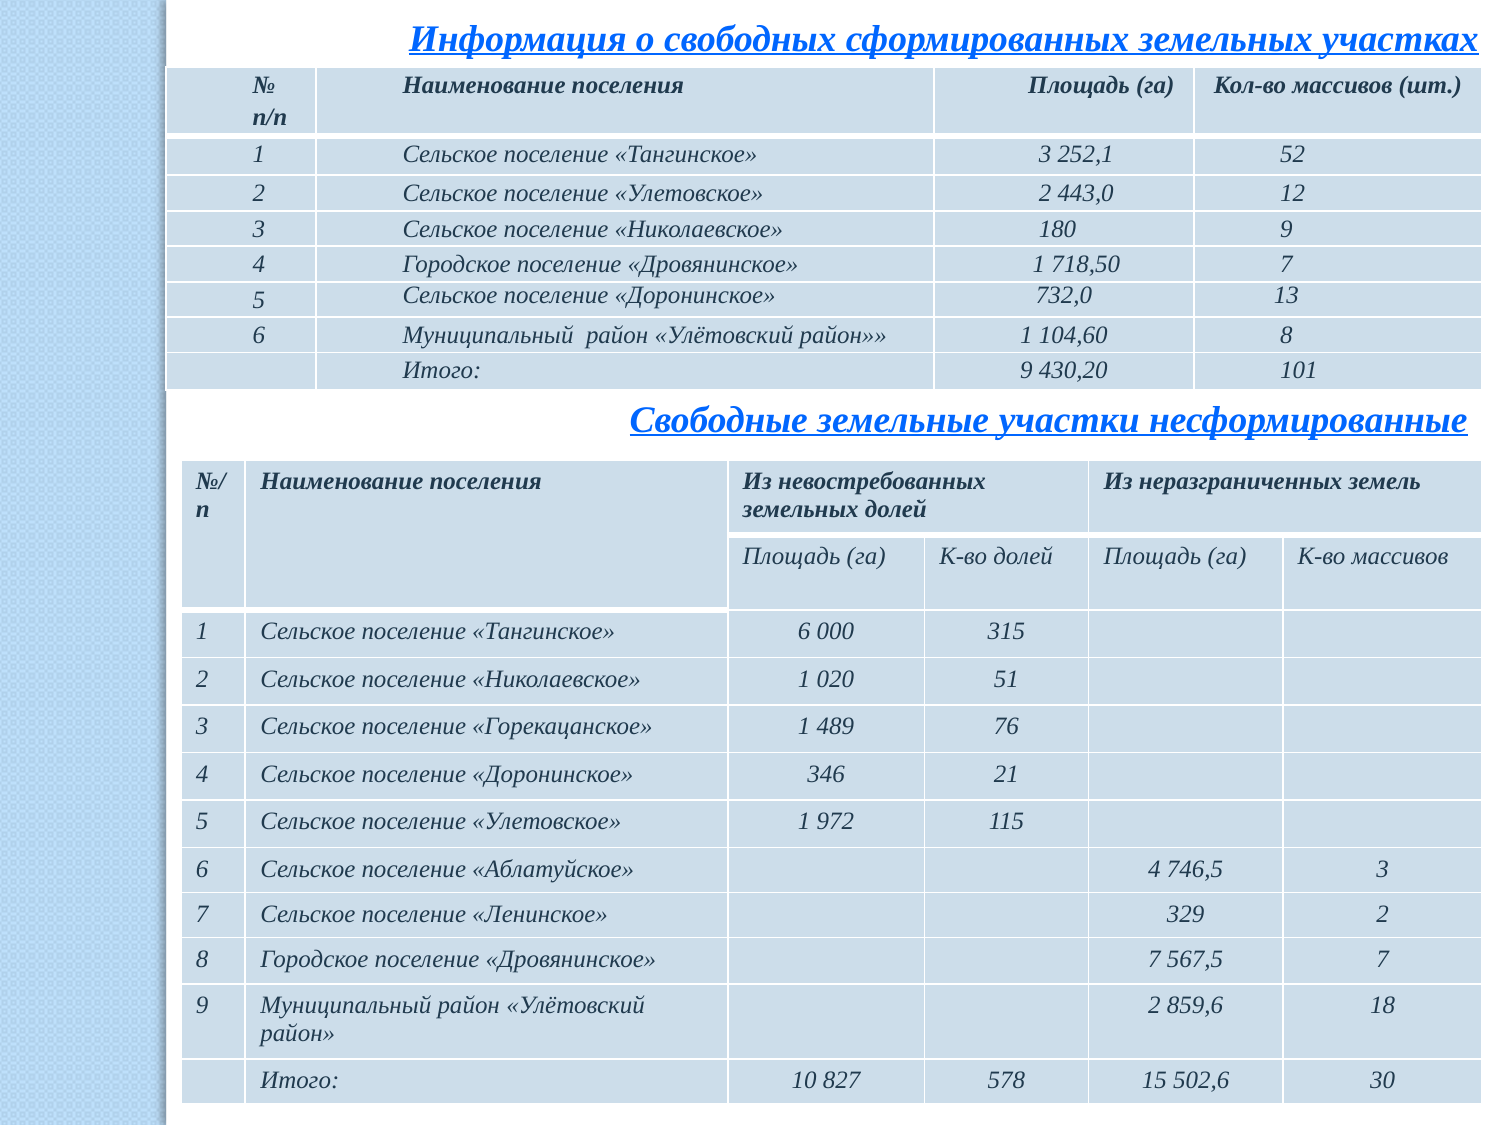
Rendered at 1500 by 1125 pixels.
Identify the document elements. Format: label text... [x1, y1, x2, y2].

table_cell Городское поселение «Дровянинское» [317, 247, 933, 281]
table_header Площадь (га) [935, 68, 1193, 133]
table_header №/п [182, 461, 244, 607]
table_cell 4 746,5 [1089, 848, 1282, 892]
table_cell Сельское поселение «Доронинское» [317, 283, 933, 316]
table_cell [1089, 801, 1282, 847]
table_cell [1089, 658, 1282, 704]
table_cell 180 [935, 212, 1193, 245]
table_cell [729, 985, 924, 1058]
table_cell 115 [925, 801, 1088, 847]
table_cell [1284, 611, 1481, 657]
table_cell 329 [1089, 893, 1282, 937]
table_cell 315 [925, 611, 1088, 657]
table_cell 1 104,60 [935, 318, 1193, 352]
table_cell 9 430,20 [935, 353, 1193, 387]
table_header Кол-во массивов (шт.) [1195, 68, 1481, 133]
table_cell 12 [1195, 176, 1481, 210]
table_cell [925, 848, 1088, 892]
table_cell Муниципальный район «Улётовский район»» [317, 318, 933, 352]
table_cell Итого: [246, 1060, 727, 1103]
table_cell 76 [925, 706, 1088, 752]
table_cell Сельское поселение «Тангинское» [246, 613, 727, 657]
table_cell 30 [1284, 1060, 1481, 1103]
table_cell 4 [167, 247, 315, 281]
table_header Наименование поселения [246, 461, 727, 607]
table_cell 2 [167, 176, 315, 210]
table_cell Городское поселение «Дровянинское» [246, 938, 727, 983]
table_cell Сельское поселение «Ленинское» [246, 893, 727, 937]
table_cell [182, 1060, 244, 1103]
table_cell [1089, 611, 1282, 657]
table_header Из невостребованных земельных долей [729, 461, 1088, 532]
table_cell [925, 893, 1088, 937]
table_cell 732,0 [935, 283, 1193, 316]
table_cell 15 502,6 [1089, 1060, 1282, 1103]
table_cell Площадь (га) [1089, 538, 1282, 609]
table_cell 21 [925, 753, 1088, 799]
table_cell 5 [182, 801, 244, 847]
table_cell Сельское поселение «Доронинское» [246, 753, 727, 799]
table_cell 3 [182, 706, 244, 752]
table_cell Сельское поселение «Николаевское» [317, 212, 933, 245]
table_cell 8 [1195, 318, 1481, 352]
table_cell 10 827 [729, 1060, 924, 1103]
table_cell Сельское поселение «Улетовское» [246, 801, 727, 847]
table_cell К-во массивов [1284, 538, 1481, 609]
table_cell 1 [167, 139, 315, 174]
table_cell Итого: [317, 353, 933, 389]
table_cell К-во долей [925, 538, 1088, 609]
table_cell 2 [1284, 893, 1481, 937]
table_cell 1 718,50 [935, 247, 1193, 281]
table_cell 346 [729, 753, 924, 799]
table_cell 8 [182, 938, 244, 983]
table_cell 7 567,5 [1089, 938, 1282, 983]
table_cell [1284, 753, 1481, 799]
table_cell 1 972 [729, 801, 924, 847]
table_cell 51 [925, 658, 1088, 704]
table_cell [1284, 658, 1481, 704]
table_cell [1284, 801, 1481, 847]
table_cell 5 [167, 283, 315, 316]
table_cell Площадь (га) [729, 538, 924, 609]
table_cell Сельское поселение «Горекацанское» [246, 706, 727, 752]
table_cell Сельское поселение «Николаевское» [246, 658, 727, 704]
table_cell [167, 353, 315, 389]
table_cell 52 [1195, 139, 1481, 174]
table_cell Муниципальный район «Улётовский район» [246, 985, 727, 1058]
table_header Наименование поселения [317, 68, 933, 133]
table_cell [729, 938, 924, 983]
text_box Информация о свободных сформированных земельных участках [218, 6, 1495, 67]
table_cell 7 [1195, 247, 1481, 281]
text_box Свободные земельные участки несформированные [614, 387, 1483, 448]
table_cell 2 443,0 [935, 176, 1193, 210]
table_cell 1 [182, 613, 244, 657]
table_cell 18 [1284, 985, 1481, 1058]
table_cell 4 [182, 753, 244, 799]
table_cell Сельское поселение «Тангинское» [317, 139, 933, 174]
table_cell 3 [167, 212, 315, 245]
table_cell 1 020 [729, 658, 924, 704]
table_cell 7 [1284, 938, 1481, 983]
table_cell 578 [925, 1060, 1088, 1103]
table_cell 7 [182, 893, 244, 937]
table_cell Сельское поселение «Аблатуйское» [246, 848, 727, 892]
table_cell 6 [167, 318, 315, 352]
table_cell 2 [182, 658, 244, 704]
table_cell 1 489 [729, 706, 924, 752]
table_cell 6 000 [729, 611, 924, 657]
table_cell [925, 938, 1088, 983]
table_cell 13 [1195, 283, 1481, 316]
table_cell [925, 985, 1088, 1058]
table_cell 6 [182, 848, 244, 892]
table_cell Сельское поселение «Улетовское» [317, 176, 933, 210]
table_cell [1284, 706, 1481, 752]
table_cell 3 [1284, 848, 1481, 892]
table_cell [729, 848, 924, 892]
table_header Из неразграниченных земель [1089, 461, 1481, 532]
table_cell [729, 893, 924, 937]
table_cell 9 [182, 985, 244, 1058]
table_cell 3 252,1 [935, 139, 1193, 174]
table_header № п/п [167, 68, 315, 133]
table_cell 101 [1195, 353, 1481, 387]
table_cell 2 859,6 [1089, 985, 1282, 1058]
table_cell [1089, 753, 1282, 799]
table_cell 9 [1195, 212, 1481, 245]
table_cell [1089, 706, 1282, 752]
